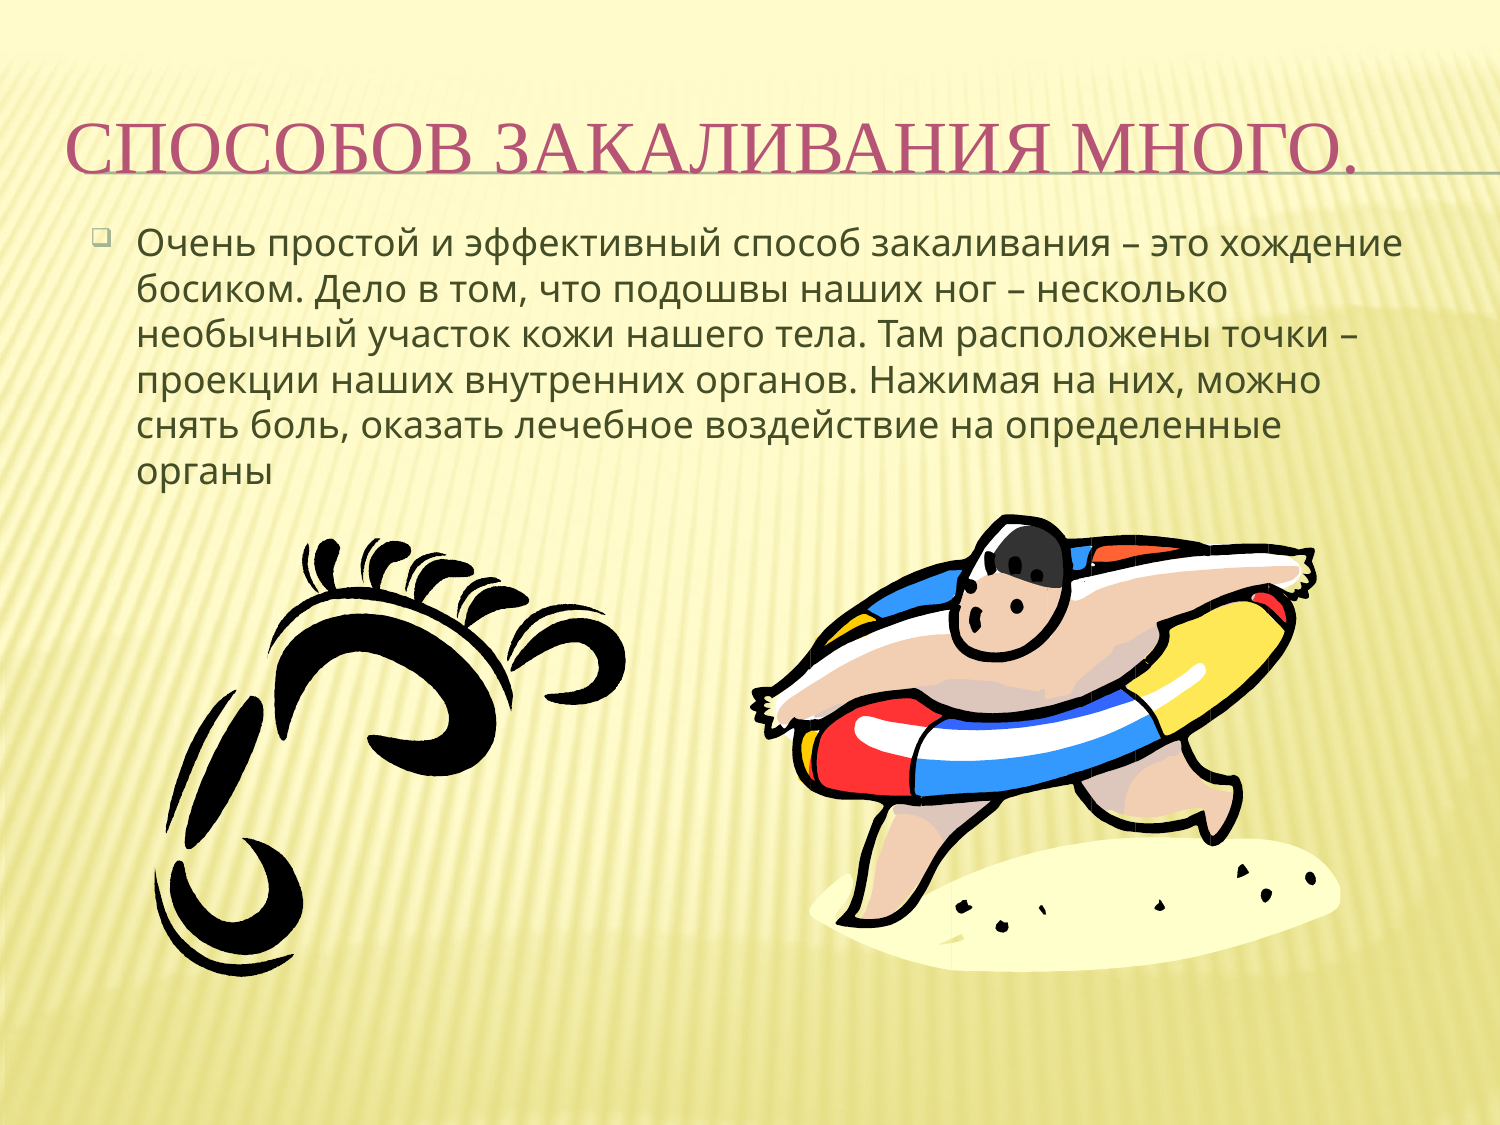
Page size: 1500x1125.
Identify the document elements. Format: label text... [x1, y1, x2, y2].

picture [195, 506, 534, 1024]
list Очень простой и эффективный способ закаливания – это хождение босиком. Дело в том, что подошвы наших ног – несколько необычный участок кожи нашего тела. Там расположены точки – проекции наших внутренних органов. Нажимая на них, можно снять боль, оказать лечебное воздействие на определенные органы [74, 210, 1426, 505]
picture [749, 513, 1341, 973]
title Способов закаливания много. [50, 75, 1475, 213]
